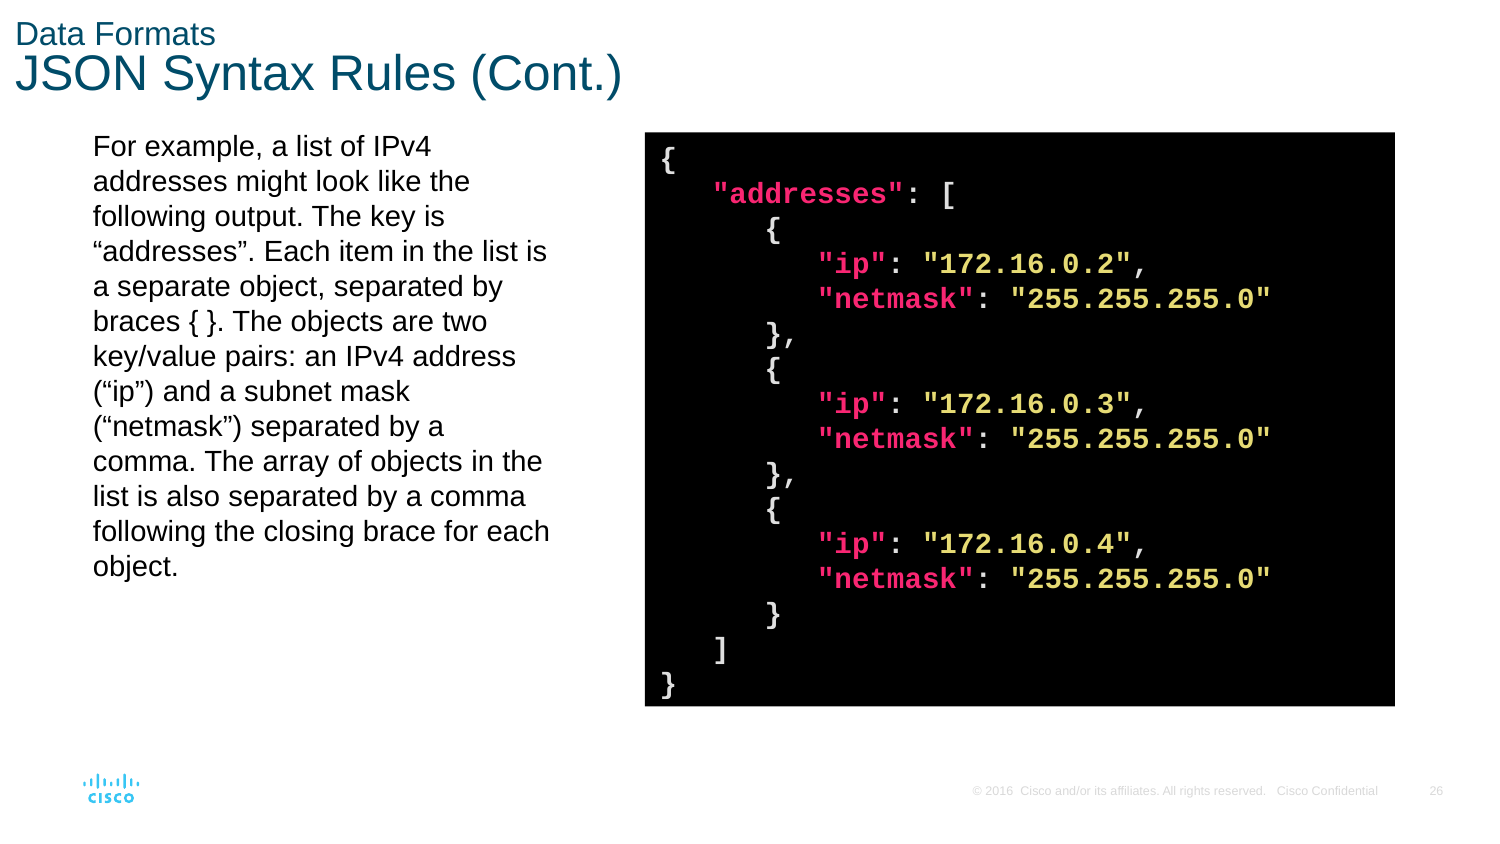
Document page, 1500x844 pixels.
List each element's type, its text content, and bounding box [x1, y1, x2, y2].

list For example, a list of IPv4 addresses might look like the following output. The key is “addresses”. Each item in the list is a separate object, separated by braces { }. The objects are two key/value pairs: an IPv4 address (“ip”) and a subnet mask (“netmask”) separated by a comma. The array of objects in the list is also separated by a comma following the closing brace for each object. [77, 120, 571, 726]
text_box { "addresses": [ { "ip": "172.16.0.2", "netmask": "255.255.255.0" }, { "ip": "172.16.0.3", "netmask": "255.255.255.0" }, { "ip": "172.16.0.4", "netmask": "255.255.255.0" } ] } [644, 132, 1395, 707]
title Data Formats JSON Syntax Rules (Cont.) [0, 0, 1369, 121]
